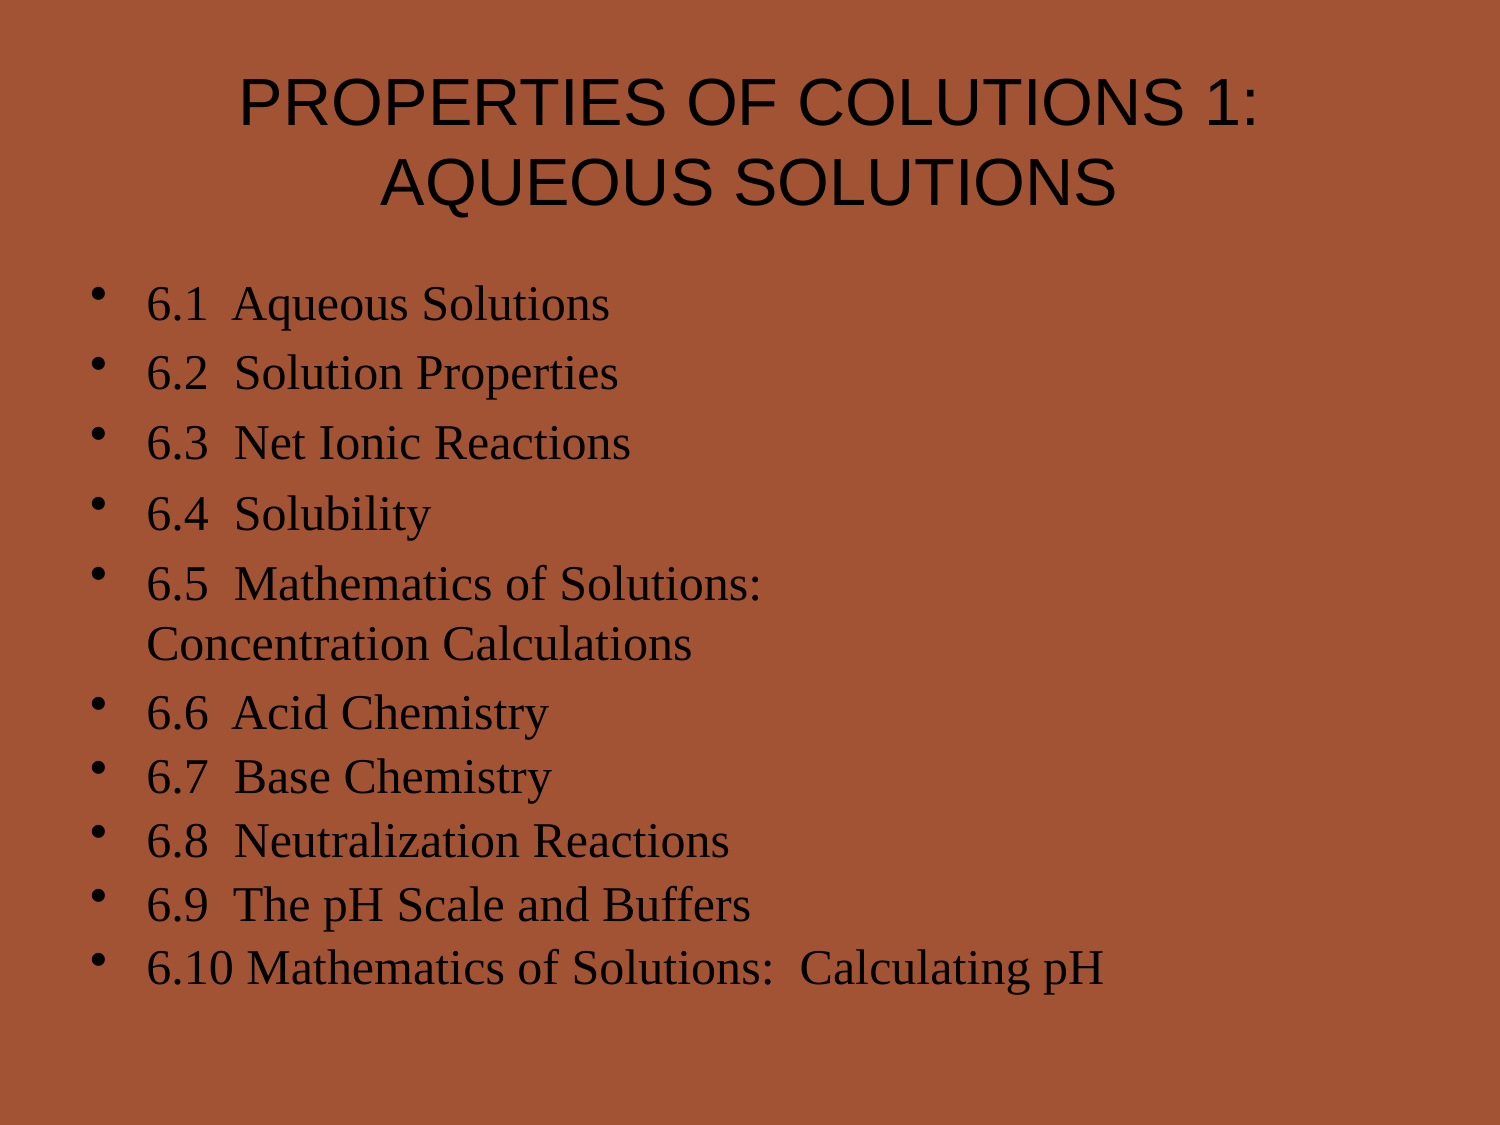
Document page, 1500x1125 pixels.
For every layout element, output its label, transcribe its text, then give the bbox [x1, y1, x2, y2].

title PROPERTIES OF COLUTIONS 1: AQUEOUS SOLUTIONS [74, 44, 1426, 233]
list 6.1 Aqueous Solutions 6.2 Solution Properties 6.3 Net Ionic Reactions 6.4 Solubility 6.5 Mathematics of Solutions: Concentration Calculations 6.6 Acid Chemistry 6.7 Base Chemistry 6.8 Neutralization Reactions 6.9 The pH Scale and Buffers 6.10 Mathematics of Solutions: Calculating pH [74, 262, 1426, 1006]
